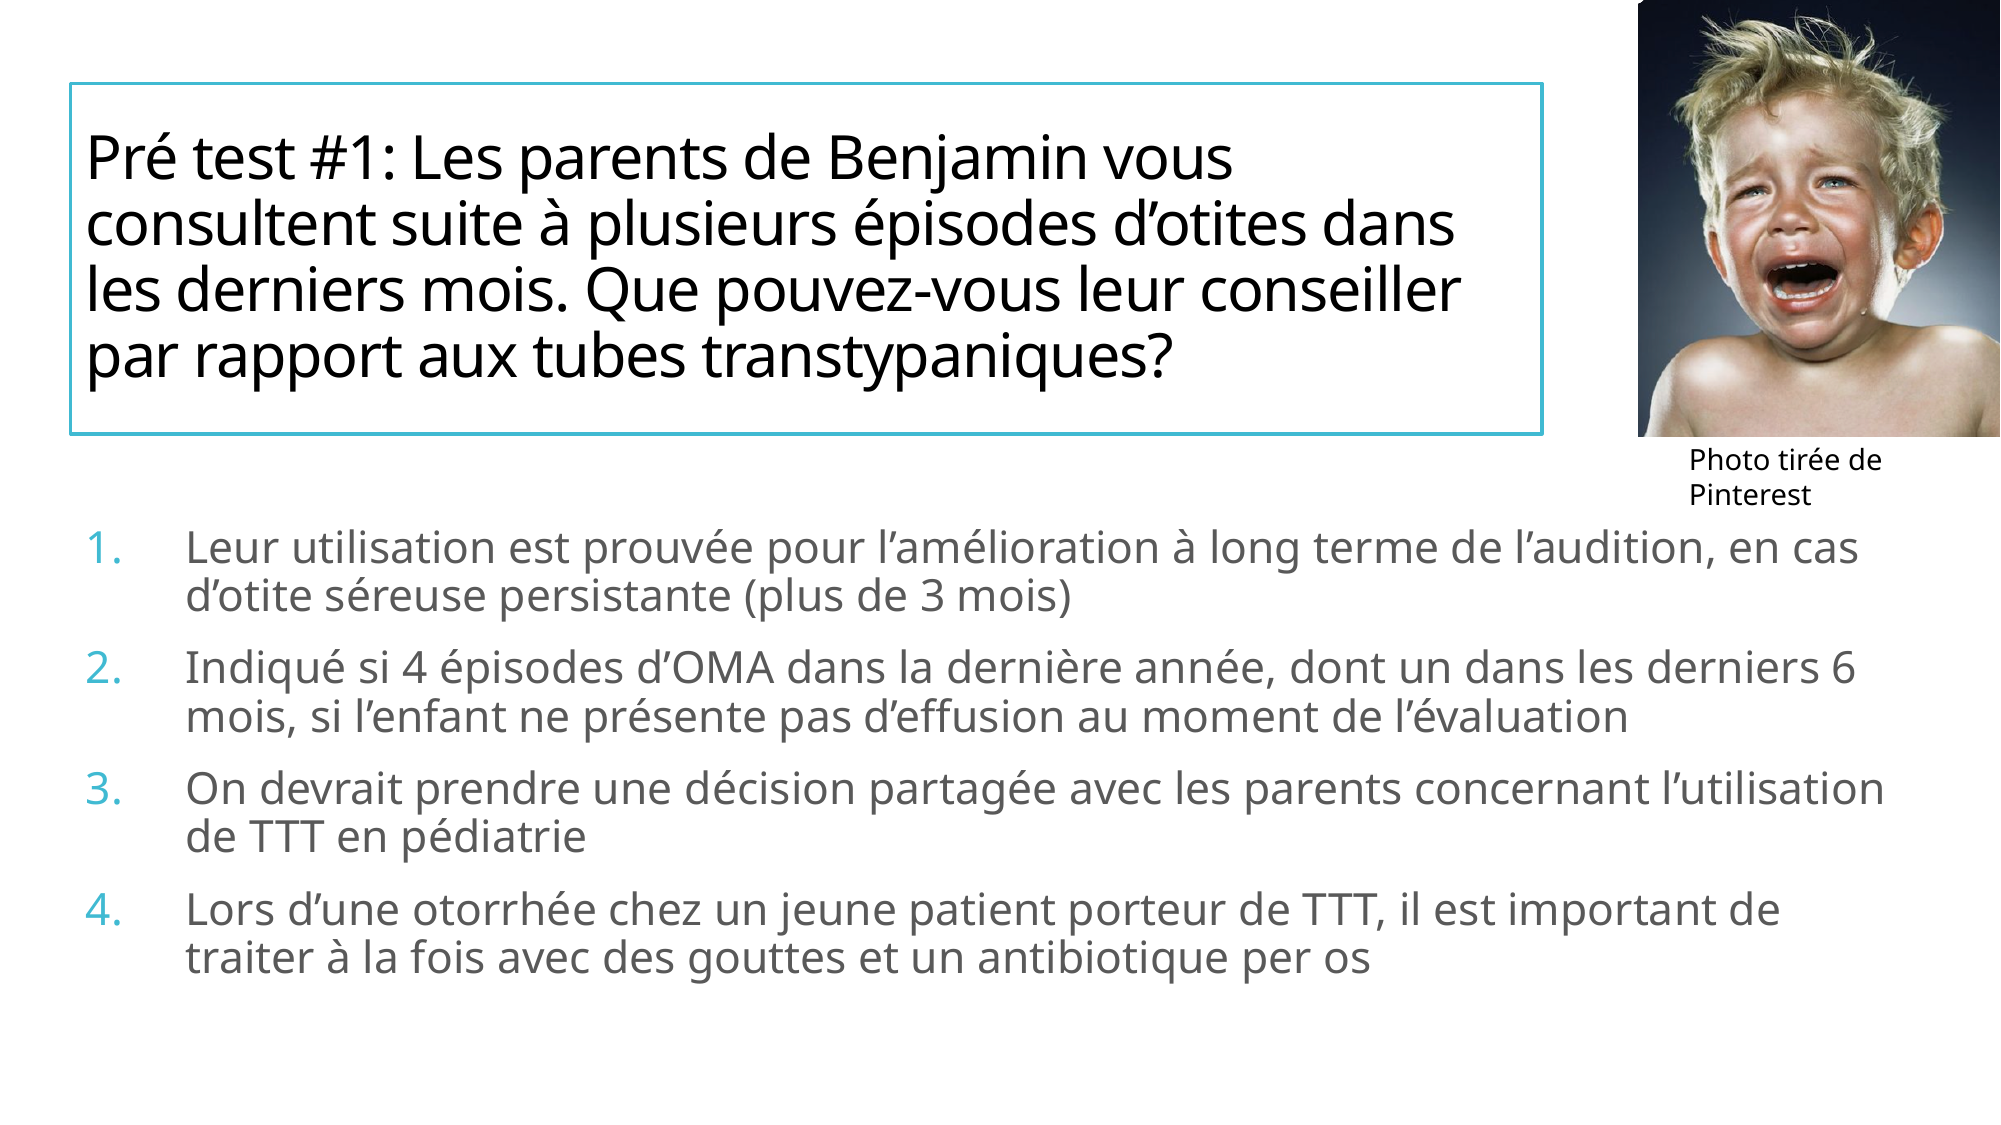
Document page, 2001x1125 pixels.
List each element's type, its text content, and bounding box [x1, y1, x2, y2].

text_box Photo tirée de Pinterest [1674, 437, 2000, 519]
picture [1638, 0, 2000, 437]
title Pré test #1: Les parents de Benjamin vous consultent suite à plusieurs épisodes d’otites dans les derniers mois. Que pouvez-vous leur conseiller par rapport aux tubes transtypaniques? [70, 83, 1543, 434]
list Leur utilisation est prouvée pour l’amélioration à long terme de l’audition, en cas d’otite séreuse persistante (plus de 3 mois) Indiqué si 4 épisodes d’OMA dans la dernière année, dont un dans les derniers 6 mois, si l’enfant ne présente pas d’effusion au moment de l’évaluation On devrait prendre une décision partagée avec les parents concernant l’utilisation de TTT en pédiatrie Lors d’une otorrhée chez un jeune patient porteur de TTT, il est important de traiter à la fois avec des gouttes et un antibiotique per os [70, 478, 1914, 1030]
